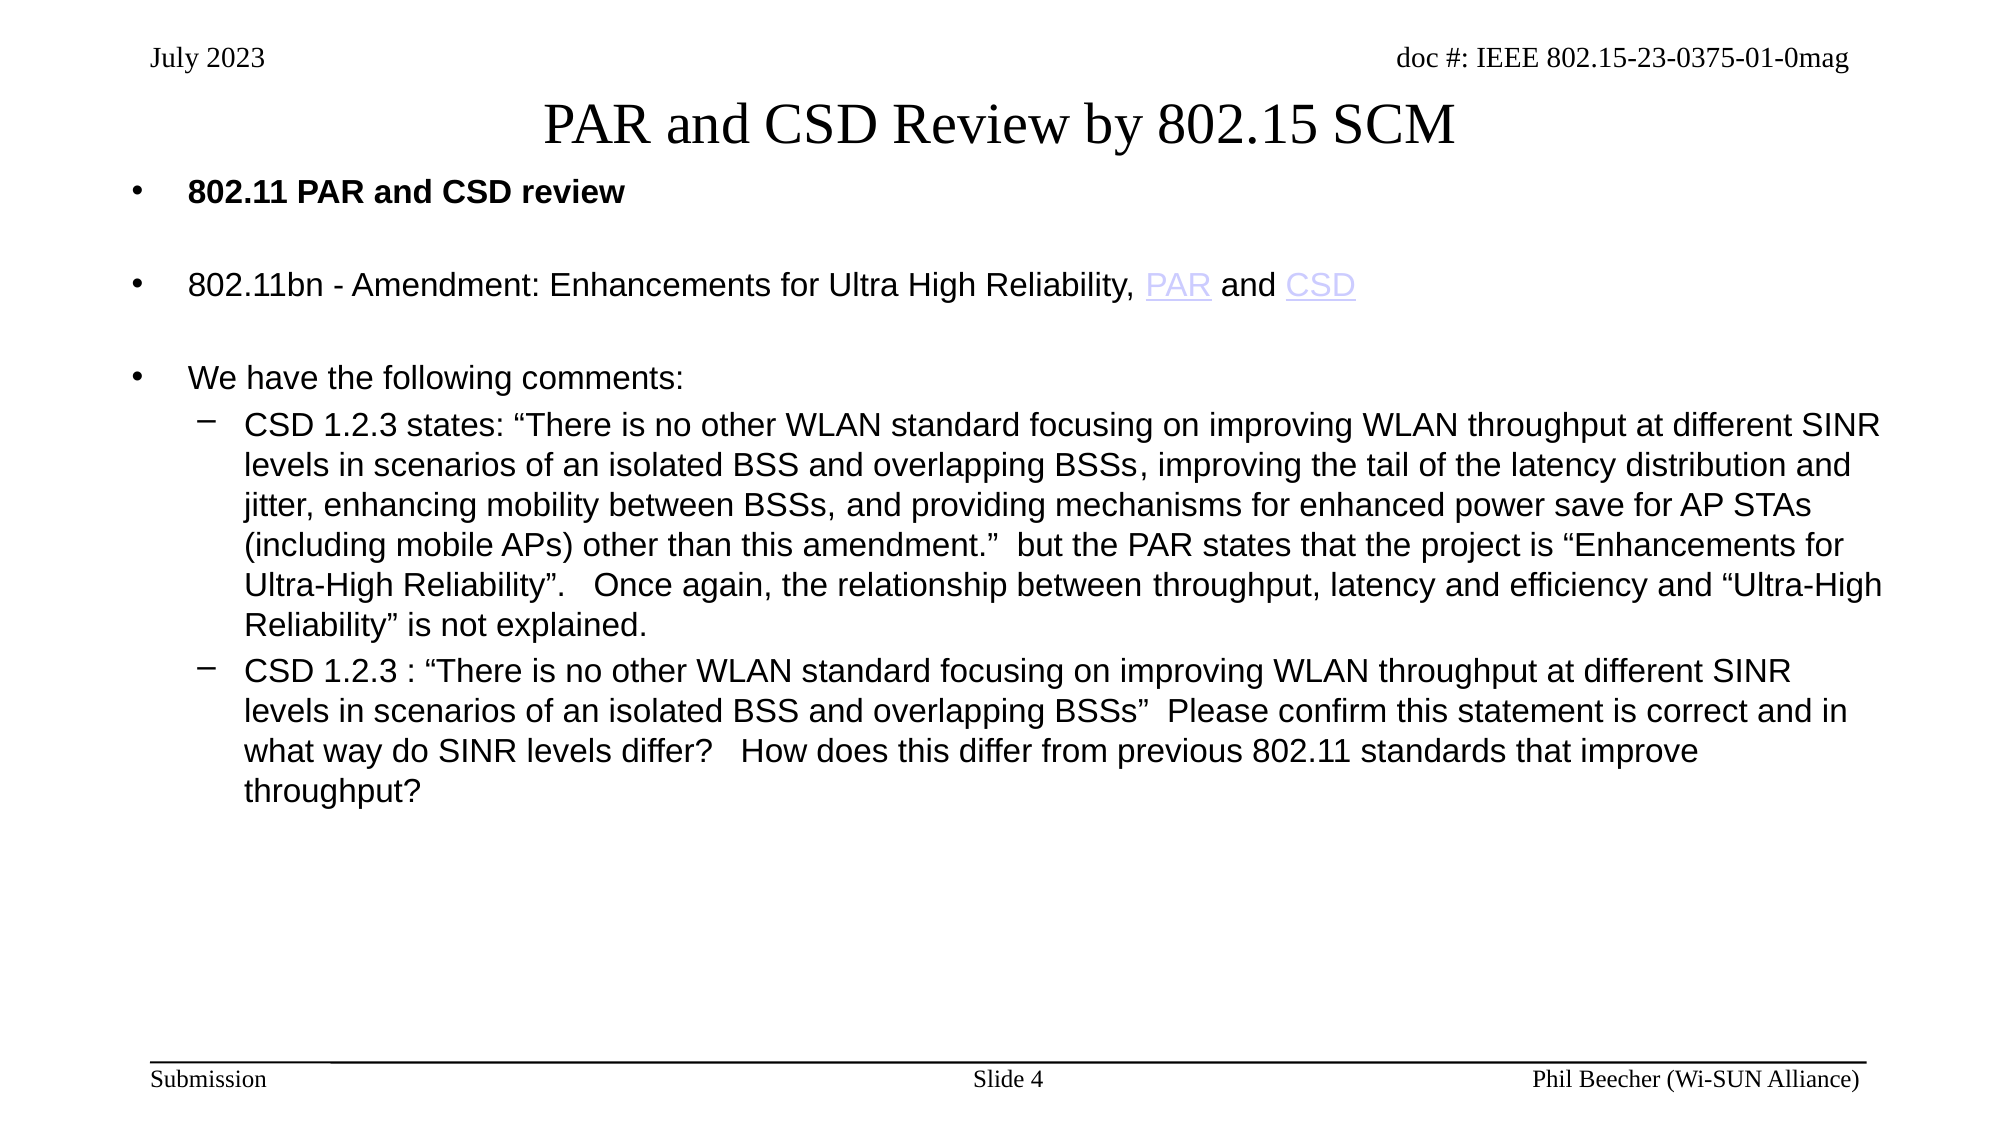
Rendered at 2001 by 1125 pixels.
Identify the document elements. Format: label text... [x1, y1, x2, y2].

title PAR and CSD Review by 802.15 SCM [150, 87, 1850, 152]
list 802.11 PAR and CSD review 802.11bn - Amendment: Enhancements for Ultra High Reliability, PAR and CSD We have the following comments: CSD 1.2.3 states: “There is no other WLAN standard focusing on improving WLAN throughput at different SINR levels in scenarios of an isolated BSS and overlapping BSSs, improving the tail of the latency distribution and jitter, enhancing mobility between BSSs, and providing mechanisms for enhanced power save for AP STAs (including mobile APs) other than this amendment.” but the PAR states that the project is “Enhancements for Ultra-High Reliability”. Once again, the relationship between throughput, latency and efficiency and “Ultra-High Reliability” is not explained. CSD 1.2.3 : “There is no other WLAN standard focusing on improving WLAN throughput at different SINR levels in scenarios of an isolated BSS and overlapping BSSs” Please confirm this statement is correct and in what way do SINR levels differ? How does this differ from previous 802.11 standards that improve throughput? [116, 162, 1901, 1125]
slide_number Slide 4 [964, 1061, 1053, 1093]
footer Phil Beecher (Wi-SUN Alliance) [1362, 1062, 1875, 1093]
